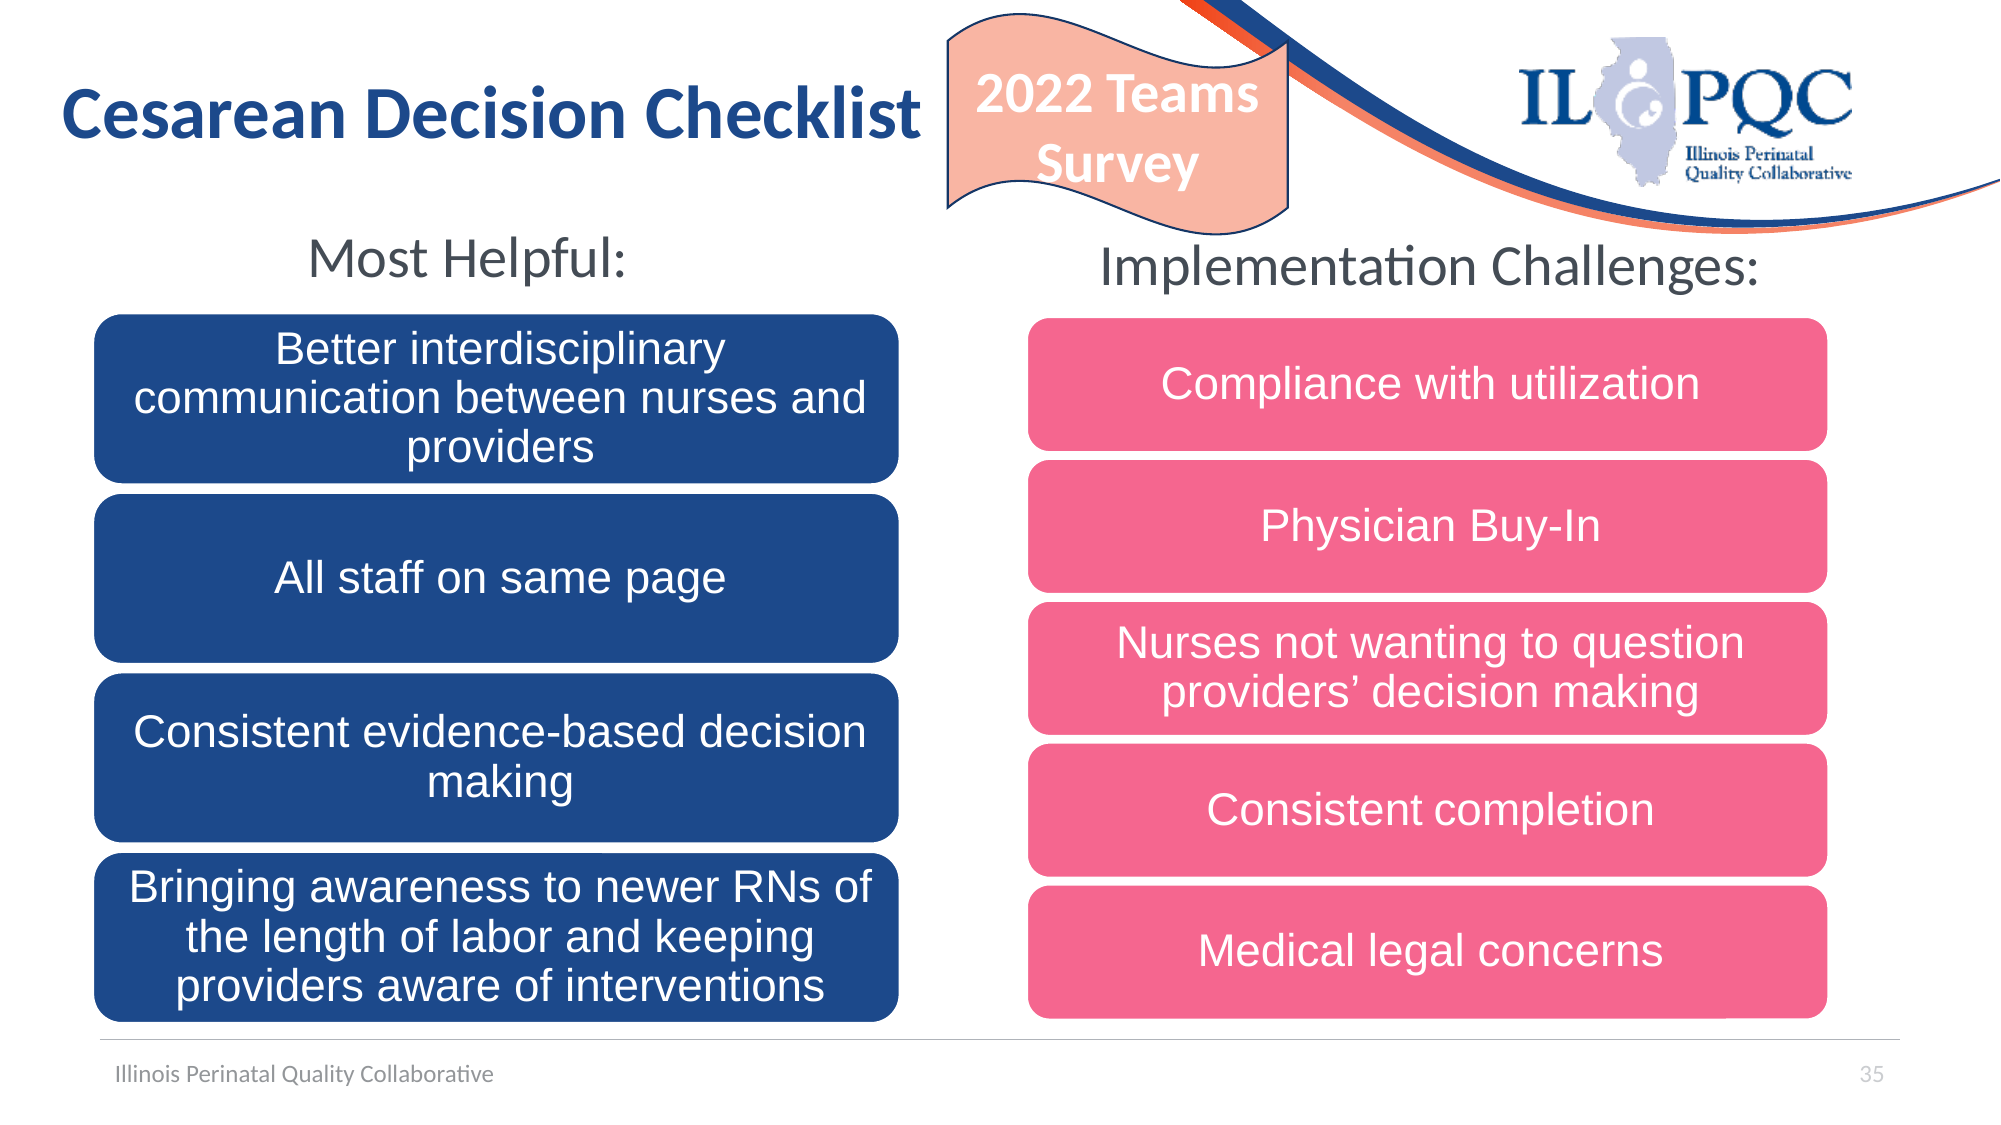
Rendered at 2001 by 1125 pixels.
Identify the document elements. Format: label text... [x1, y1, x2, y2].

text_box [0, 312, 1617, 1024]
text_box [314, 316, 2000, 1020]
text_box Most Helpful: [292, 211, 783, 297]
text_box Implementation Challenges: [1084, 219, 2000, 305]
title Cesarean Decision Checklist [47, 0, 1848, 218]
picture [1848, 37, 1852, 187]
footer Illinois Perinatal Quality Collaborative [99, 1042, 775, 1103]
slide_number 35 [1449, 1042, 1900, 1103]
text_box 2022 Teams Survey [946, 13, 1289, 236]
